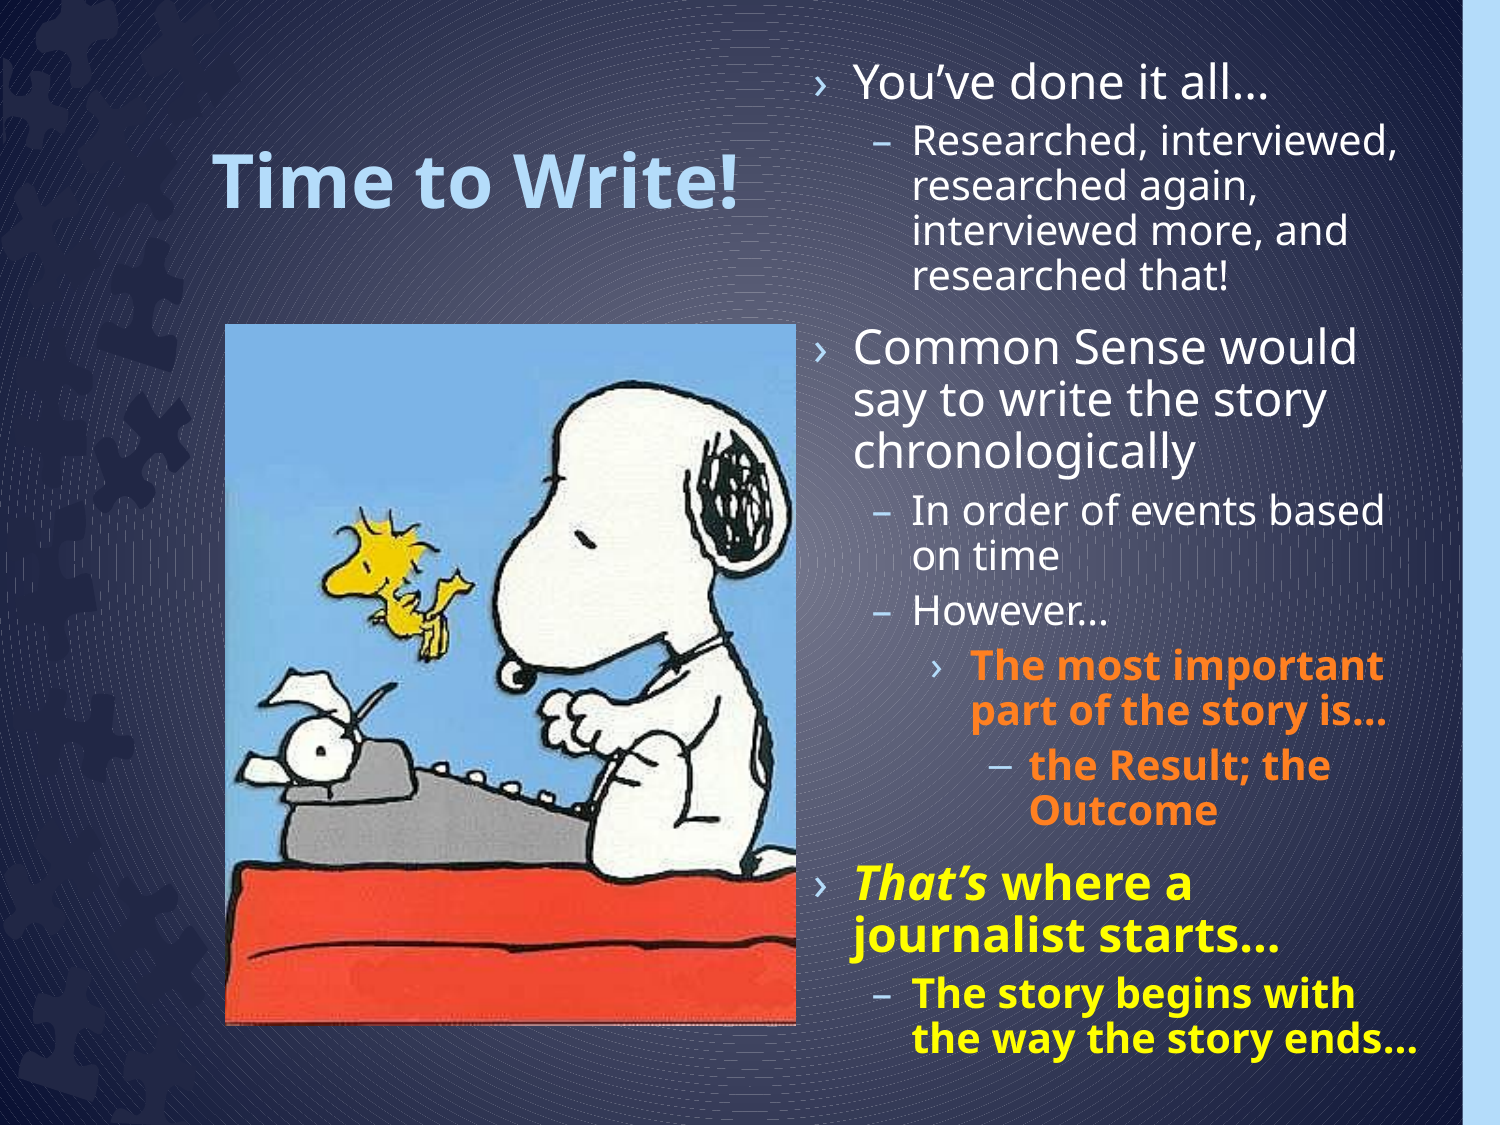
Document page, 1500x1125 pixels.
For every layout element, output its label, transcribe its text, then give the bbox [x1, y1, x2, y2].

list You’ve done it all… Researched, interviewed, researched again, interviewed more, and researched that! Common Sense would say to write the story chronologically In order of events based on time However… The most important part of the story is… the Result; the Outcome That’s where a journalist starts… The story begins with the way the story ends… [798, 50, 1438, 1088]
title Time to Write! [196, 29, 1400, 233]
picture [224, 324, 796, 1026]
